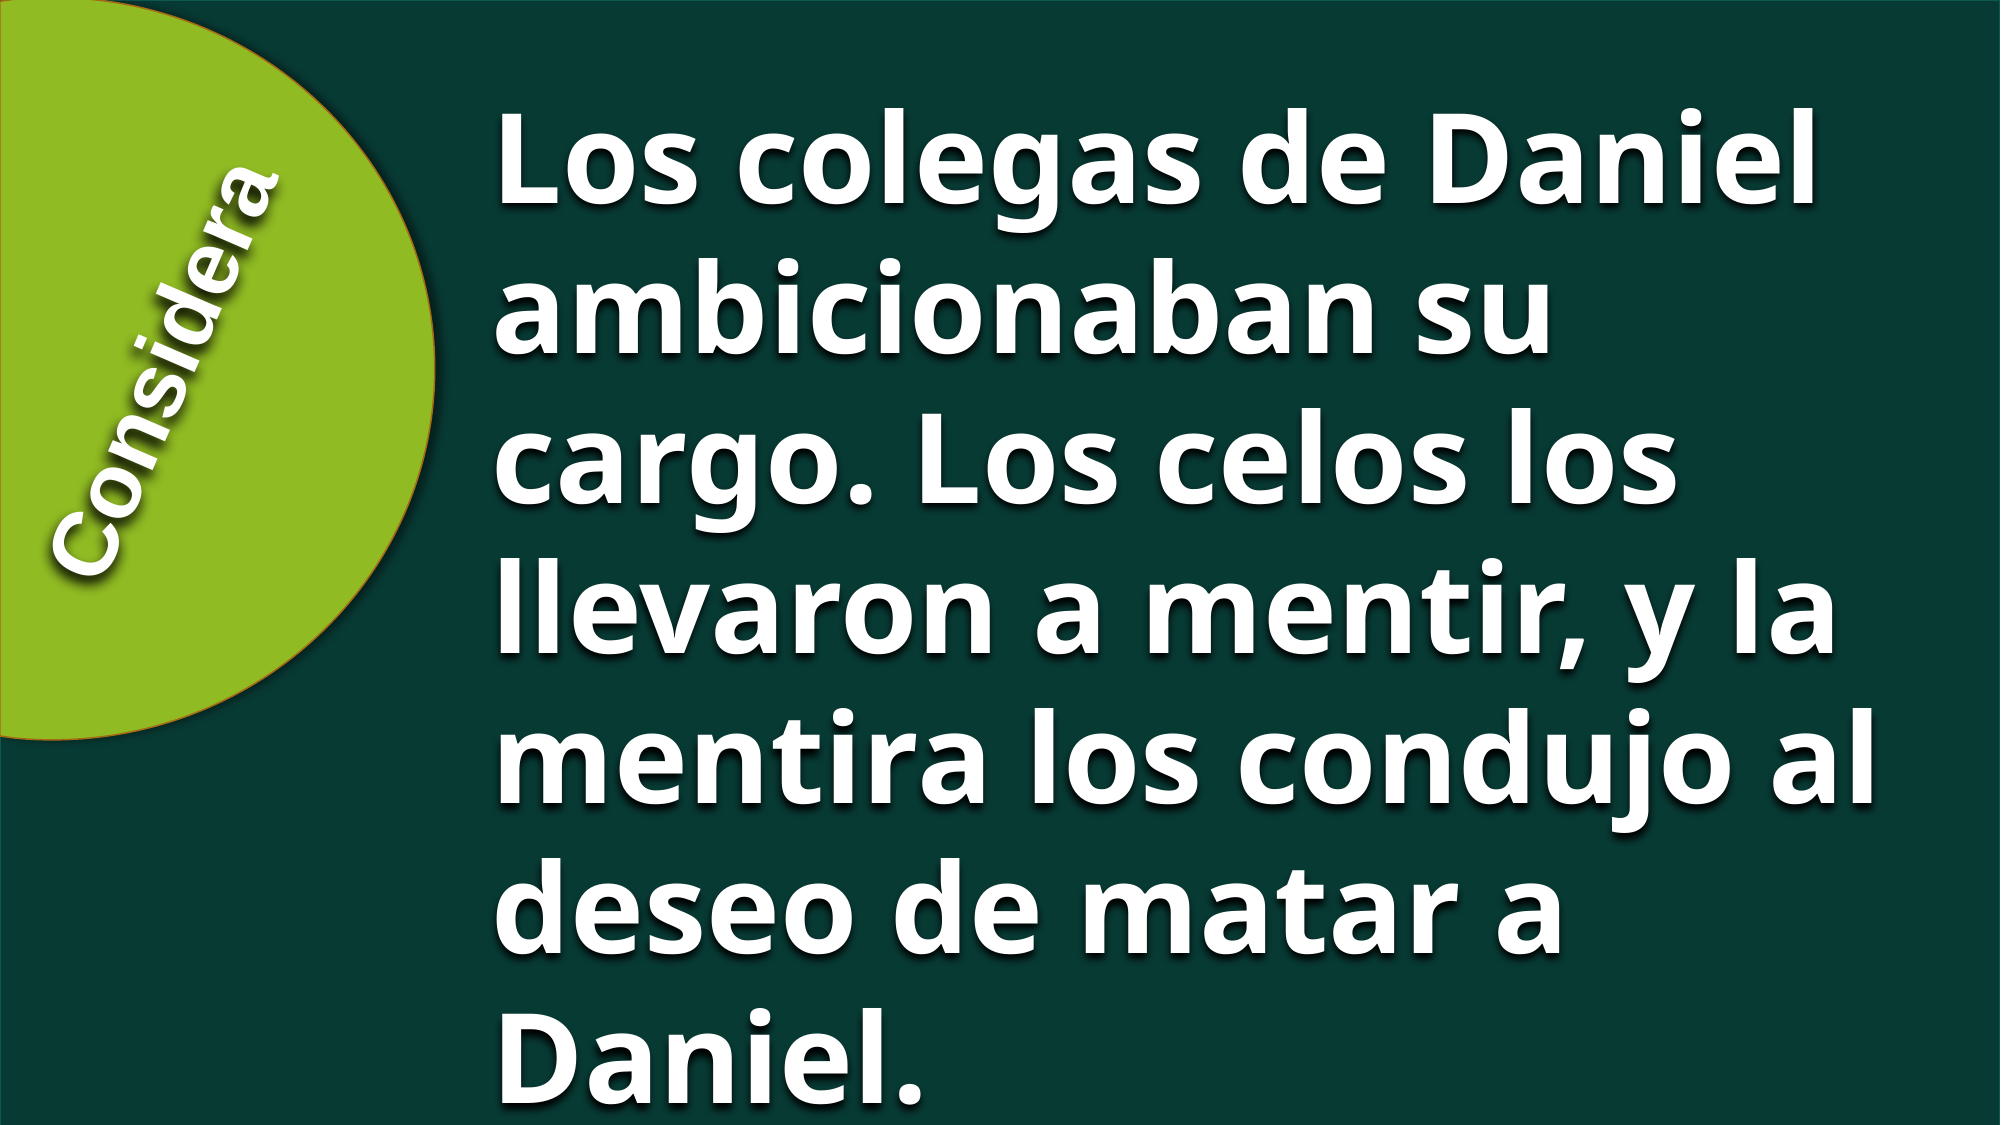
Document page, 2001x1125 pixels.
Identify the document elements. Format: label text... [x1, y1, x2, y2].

text_box Los colegas de Daniel ambicionaban su cargo. Los celos los llevaron a mentir, y la mentira los condujo al deseo de matar a Daniel. [476, 71, 1912, 1125]
text_box [0, 0, 436, 741]
text_box Considera [0, 112, 314, 624]
text_box [0, 0, 2000, 1125]
